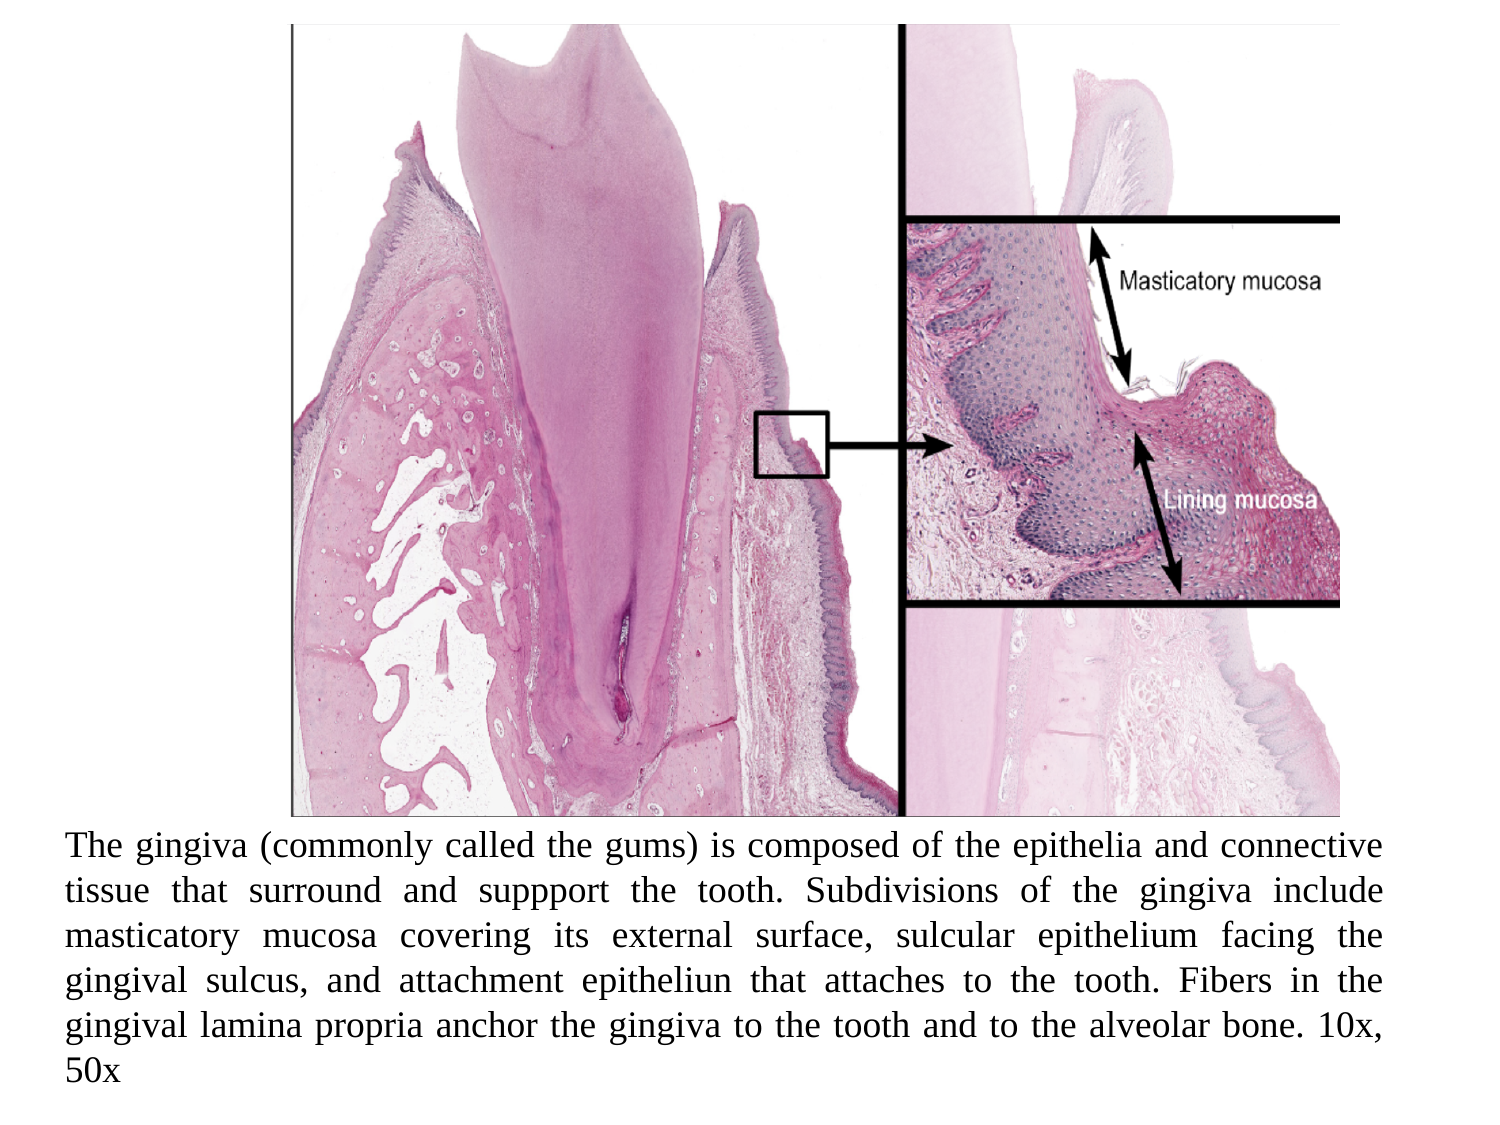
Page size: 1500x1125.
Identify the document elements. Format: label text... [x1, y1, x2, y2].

text_box The gingiva (commonly called the gums) is composed of the epithelia and connective tissue that surround and suppport the tooth. Subdivisions of the gingiva include masticatory mucosa covering its external surface, sulcular epithelium facing the gingival sulcus, and attachment epitheliun that attaches to the tooth. Fibers in the gingival lamina propria anchor the gingiva to the tooth and to the alveolar bone. 10x, 50x [49, 812, 1400, 1098]
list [287, 24, 1340, 818]
